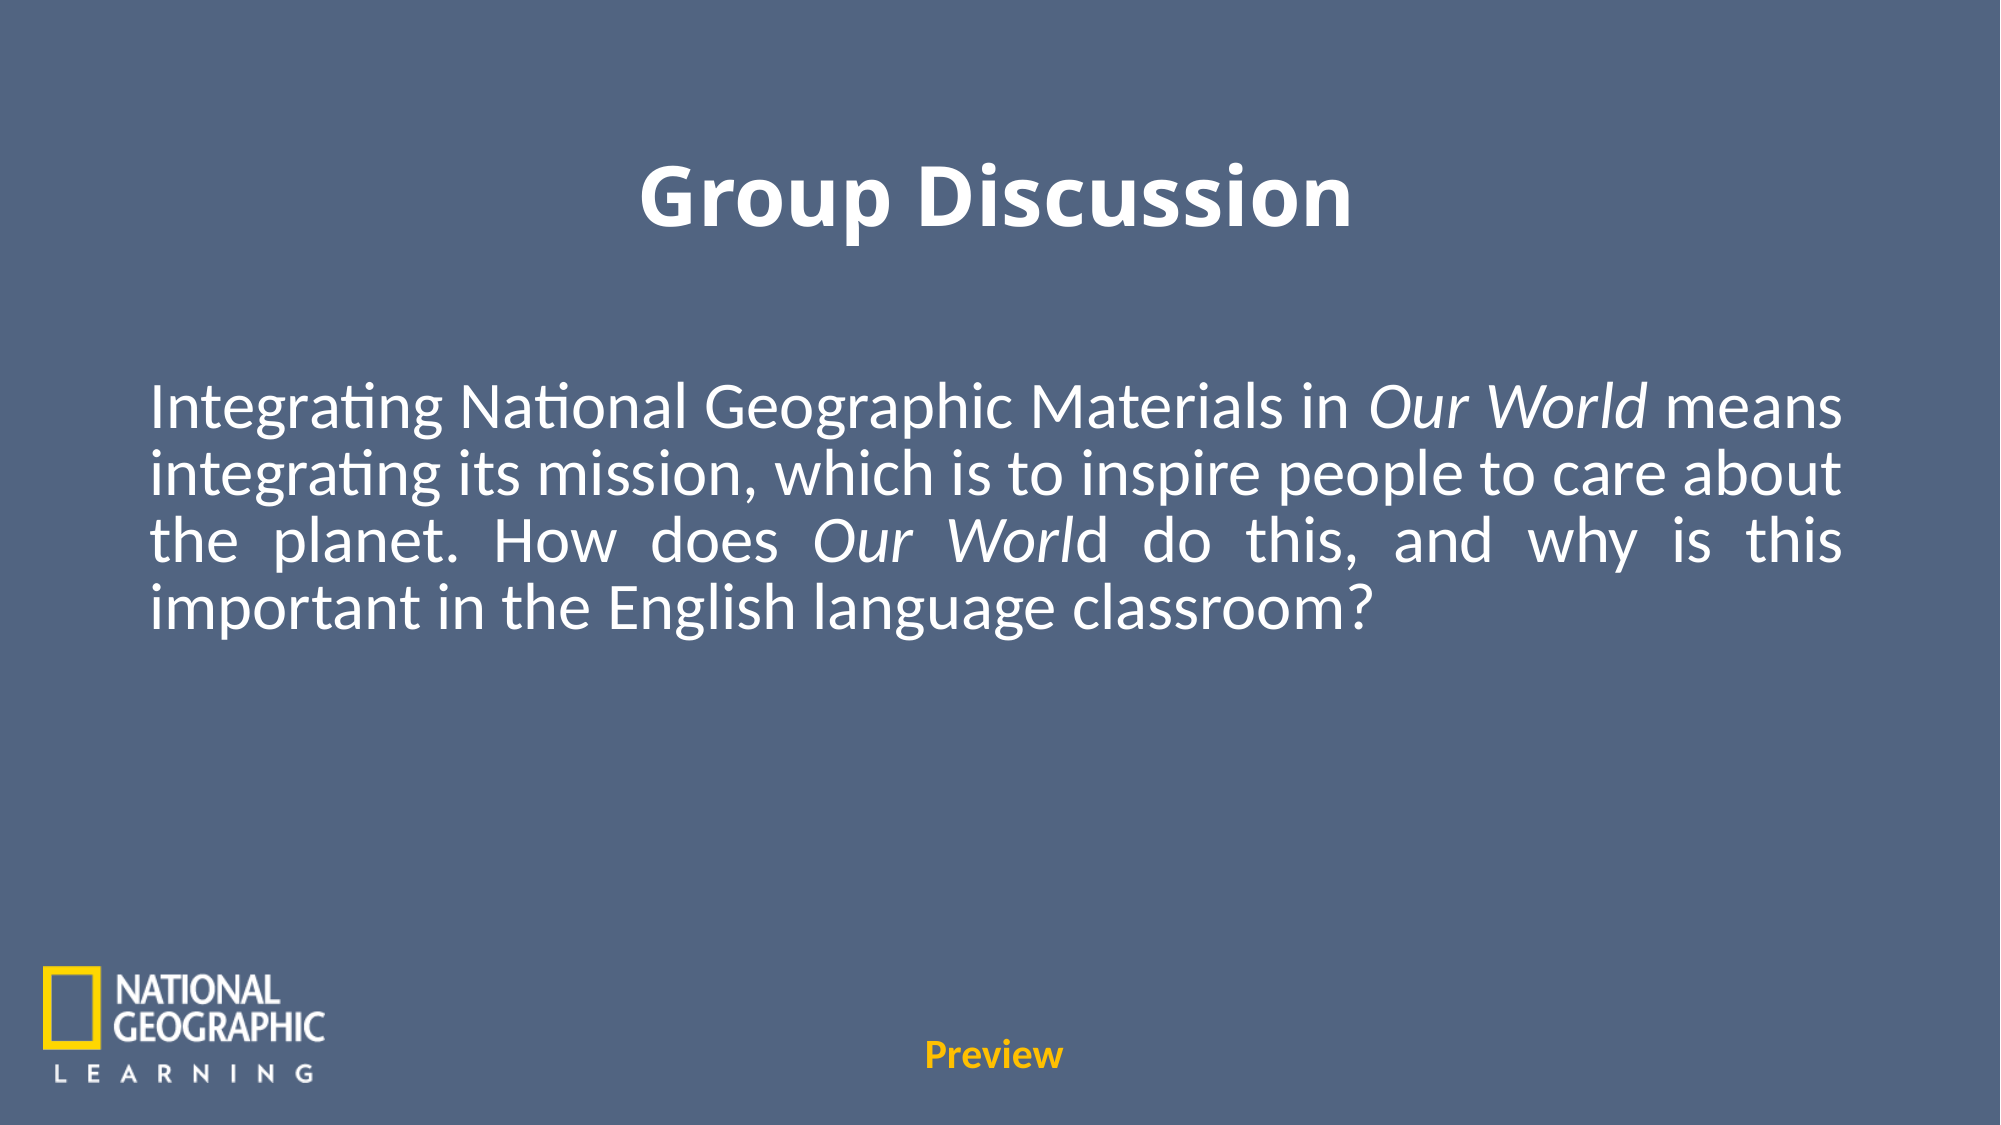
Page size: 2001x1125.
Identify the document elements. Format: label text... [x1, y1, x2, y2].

picture [43, 966, 325, 1083]
title Group Discussion [134, 87, 1860, 305]
list Integrating National Geographic Materials in Our World means integrating its mission, which is to inspire people to care about the planet. How does Our World do this, and why is this important in the English language classroom? [134, 305, 1860, 1019]
